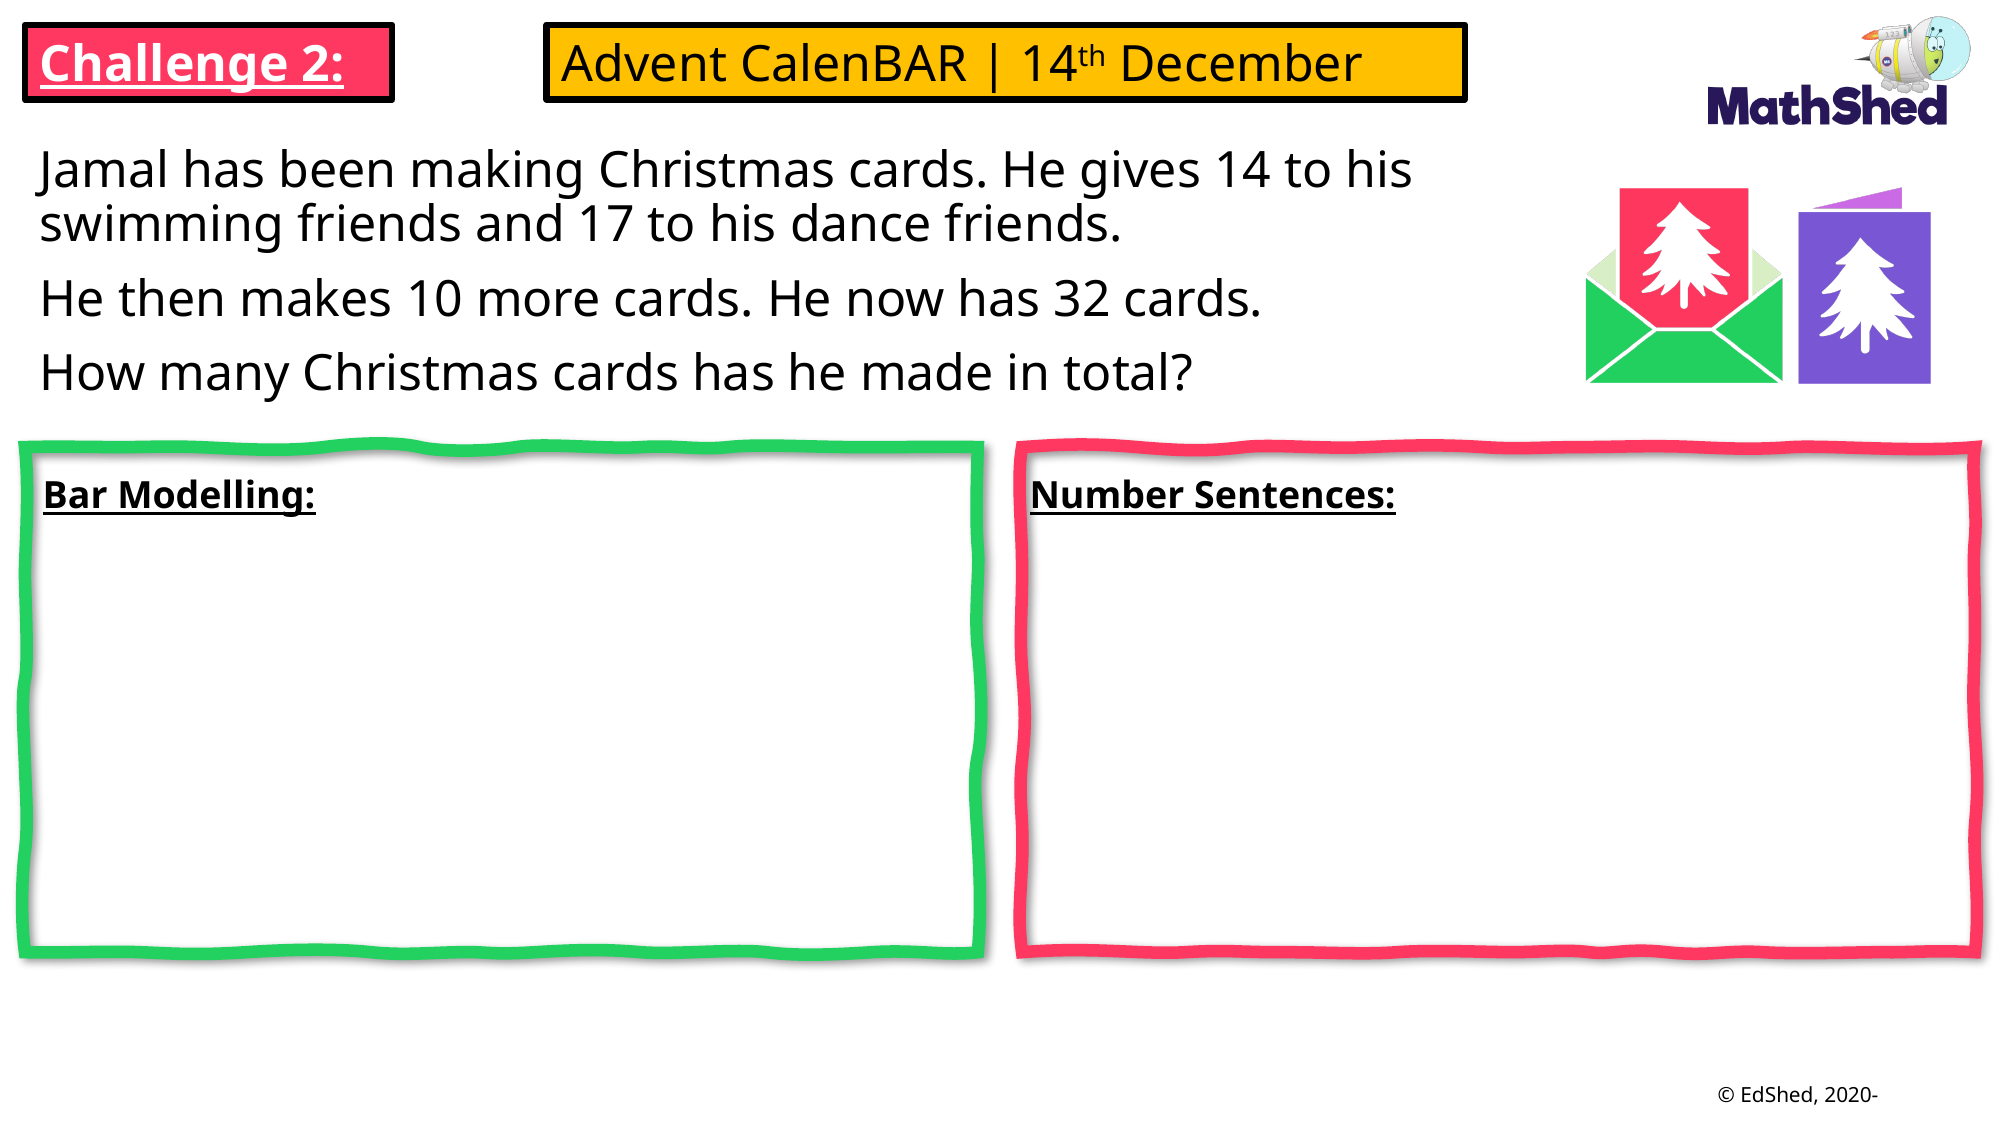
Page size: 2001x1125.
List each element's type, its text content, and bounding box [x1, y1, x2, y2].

text_box [21, 442, 983, 956]
text_box [1018, 443, 1979, 955]
text_box © EdShed, 2020- [1702, 1077, 2000, 1123]
text_box Jamal has been making Christmas cards. He gives 14 to his swimming friends and 17 to his dance friends. He then makes 10 more cards. He now has 32 cards. How many Christmas cards has he made in total? [24, 136, 1533, 451]
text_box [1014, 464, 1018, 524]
text_box Challenge 2: [24, 24, 393, 100]
text_box Bar Modelling: [27, 464, 331, 524]
subtitle Advent CalenBAR | 14th December [546, 24, 1465, 100]
picture [1576, 0, 1975, 468]
